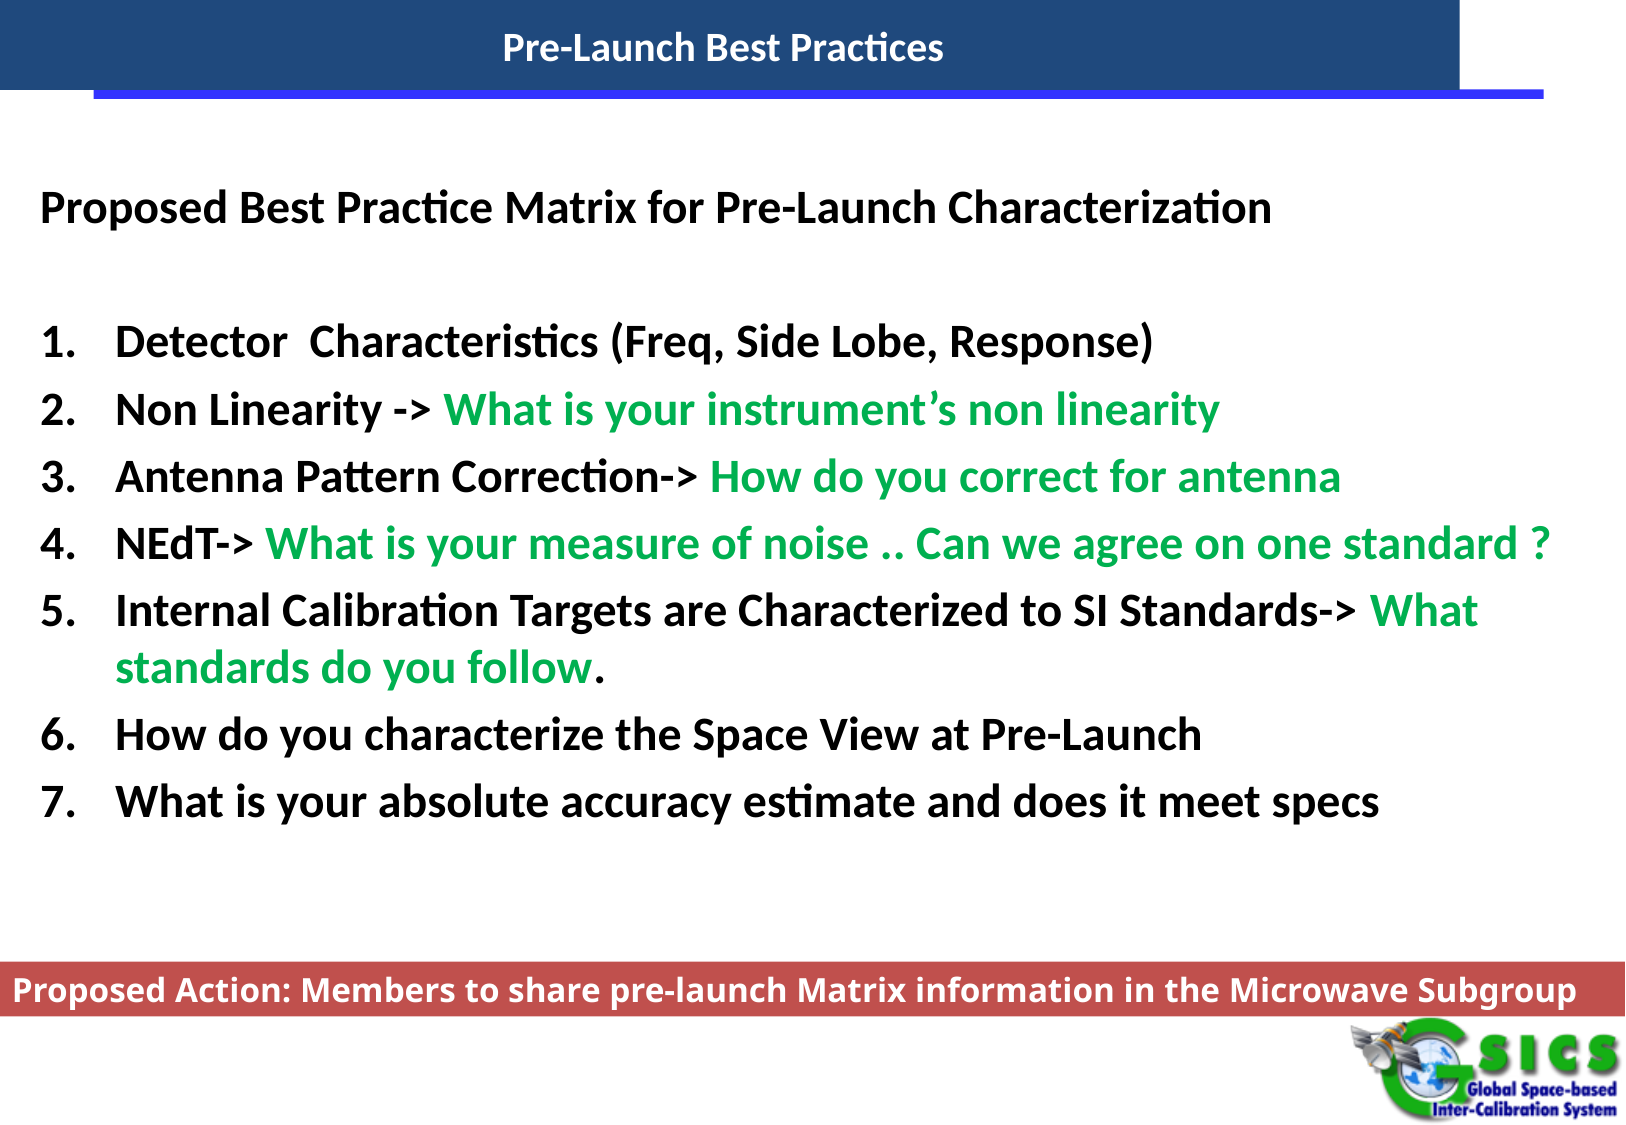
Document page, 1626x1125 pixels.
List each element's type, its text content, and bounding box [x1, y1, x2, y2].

title Pre-Launch Best Practices [0, 0, 1460, 91]
list Proposed Best Practice Matrix for Pre-Launch Characterization Detector Characteristics (Freq, Side Lobe, Response) Non Linearity -> What is your instrument’s non linearity Antenna Pattern Correction-> How do you correct for antenna NEdT-> What is your measure of noise .. Can we agree on one standard ? Internal Calibration Targets are Characterized to SI Standards-> What standards do you follow. How do you characterize the Space View at Pre-Launch What is your absolute accuracy estimate and does it meet specs [25, 168, 1625, 912]
text_box Proposed Action: Members to share pre-launch Matrix information in the Microwave Subgroup [0, 961, 1625, 1017]
picture [1343, 1017, 1625, 1125]
